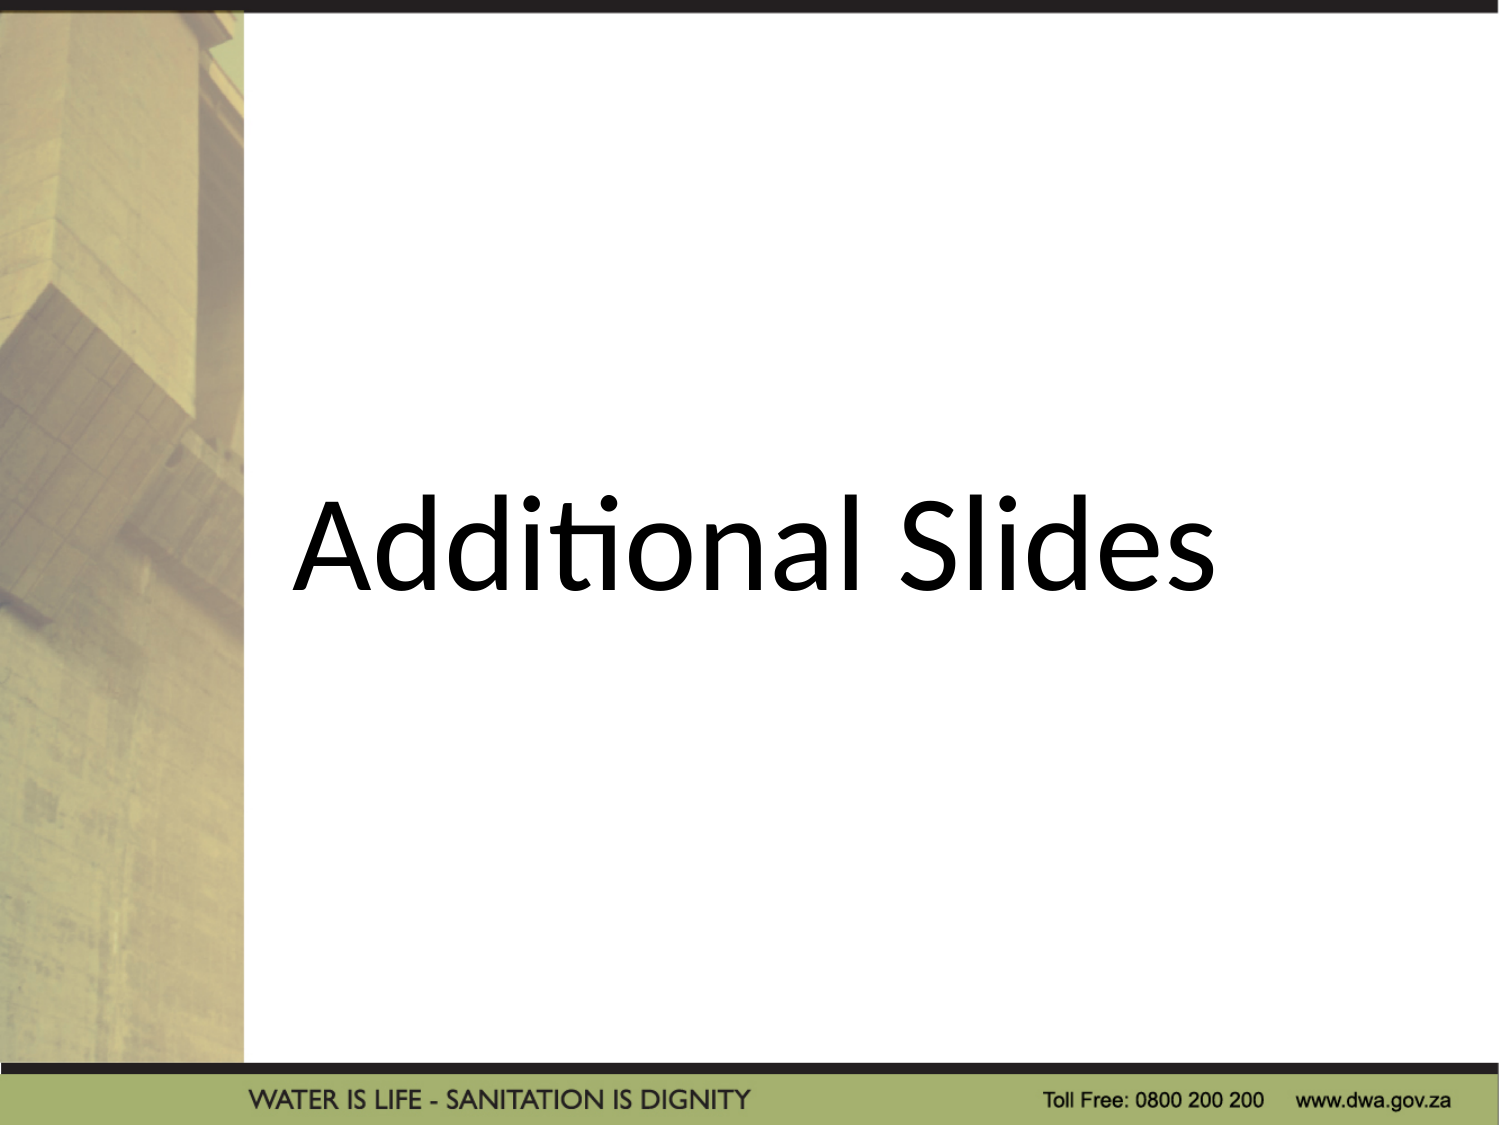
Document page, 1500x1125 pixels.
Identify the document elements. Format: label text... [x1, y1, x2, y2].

title Additional Slides [118, 445, 1394, 630]
picture [0, 0, 1500, 1125]
